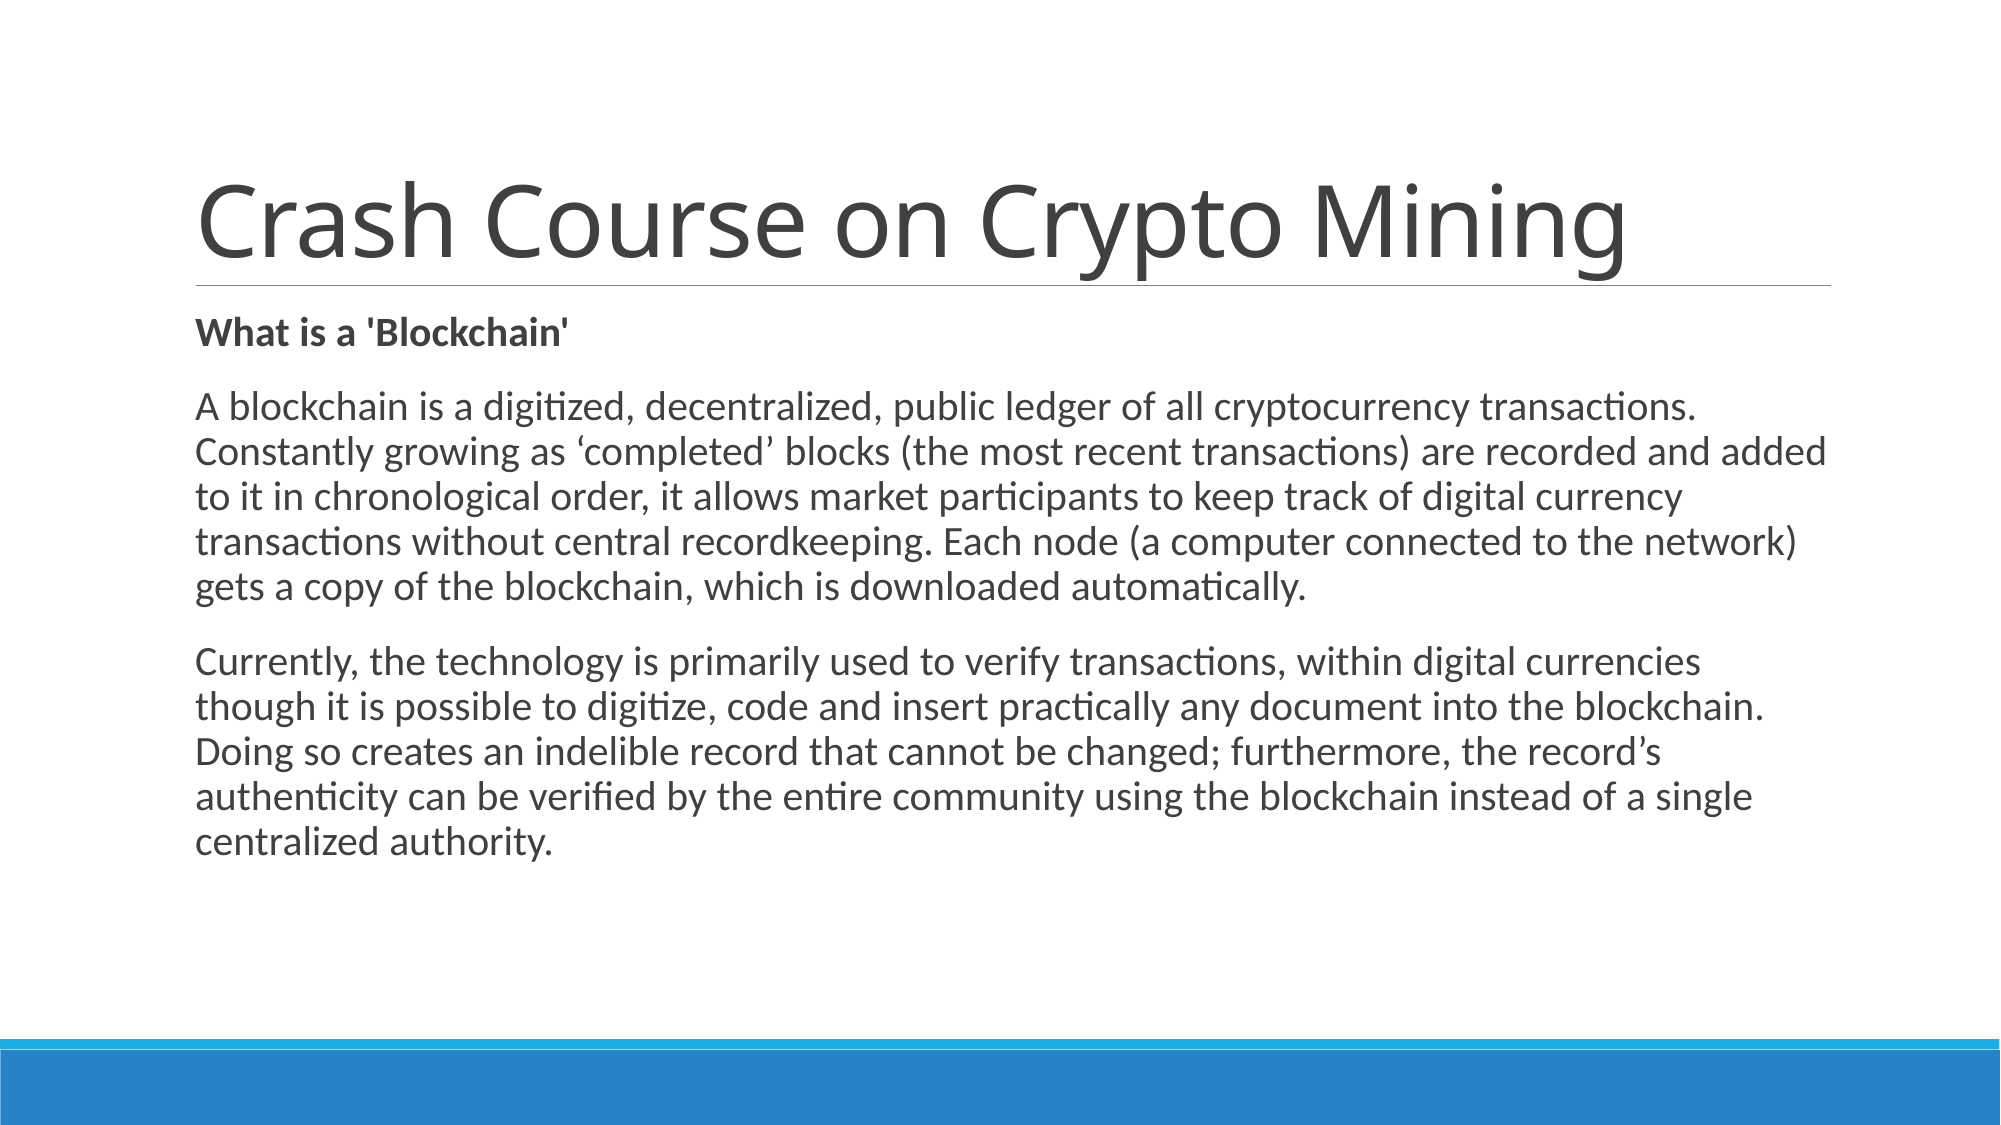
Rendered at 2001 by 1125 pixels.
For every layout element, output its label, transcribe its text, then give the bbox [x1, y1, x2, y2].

list What is a 'Blockchain' A blockchain is a digitized, decentralized, public ledger of all cryptocurrency transactions. Constantly growing as ‘completed’ blocks (the most recent transactions) are recorded and added to it in chronological order, it allows market participants to keep track of digital currency transactions without central recordkeeping. Each node (a computer connected to the network) gets a copy of the blockchain, which is downloaded automatically. Currently, the technology is primarily used to verify transactions, within digital currencies though it is possible to digitize, code and insert practically any document into the blockchain. Doing so creates an indelible record that cannot be changed; furthermore, the record’s authenticity can be verified by the entire community using the blockchain instead of a single centralized authority. [180, 302, 1830, 963]
title Crash Course on Crypto Mining [180, 47, 1830, 285]
